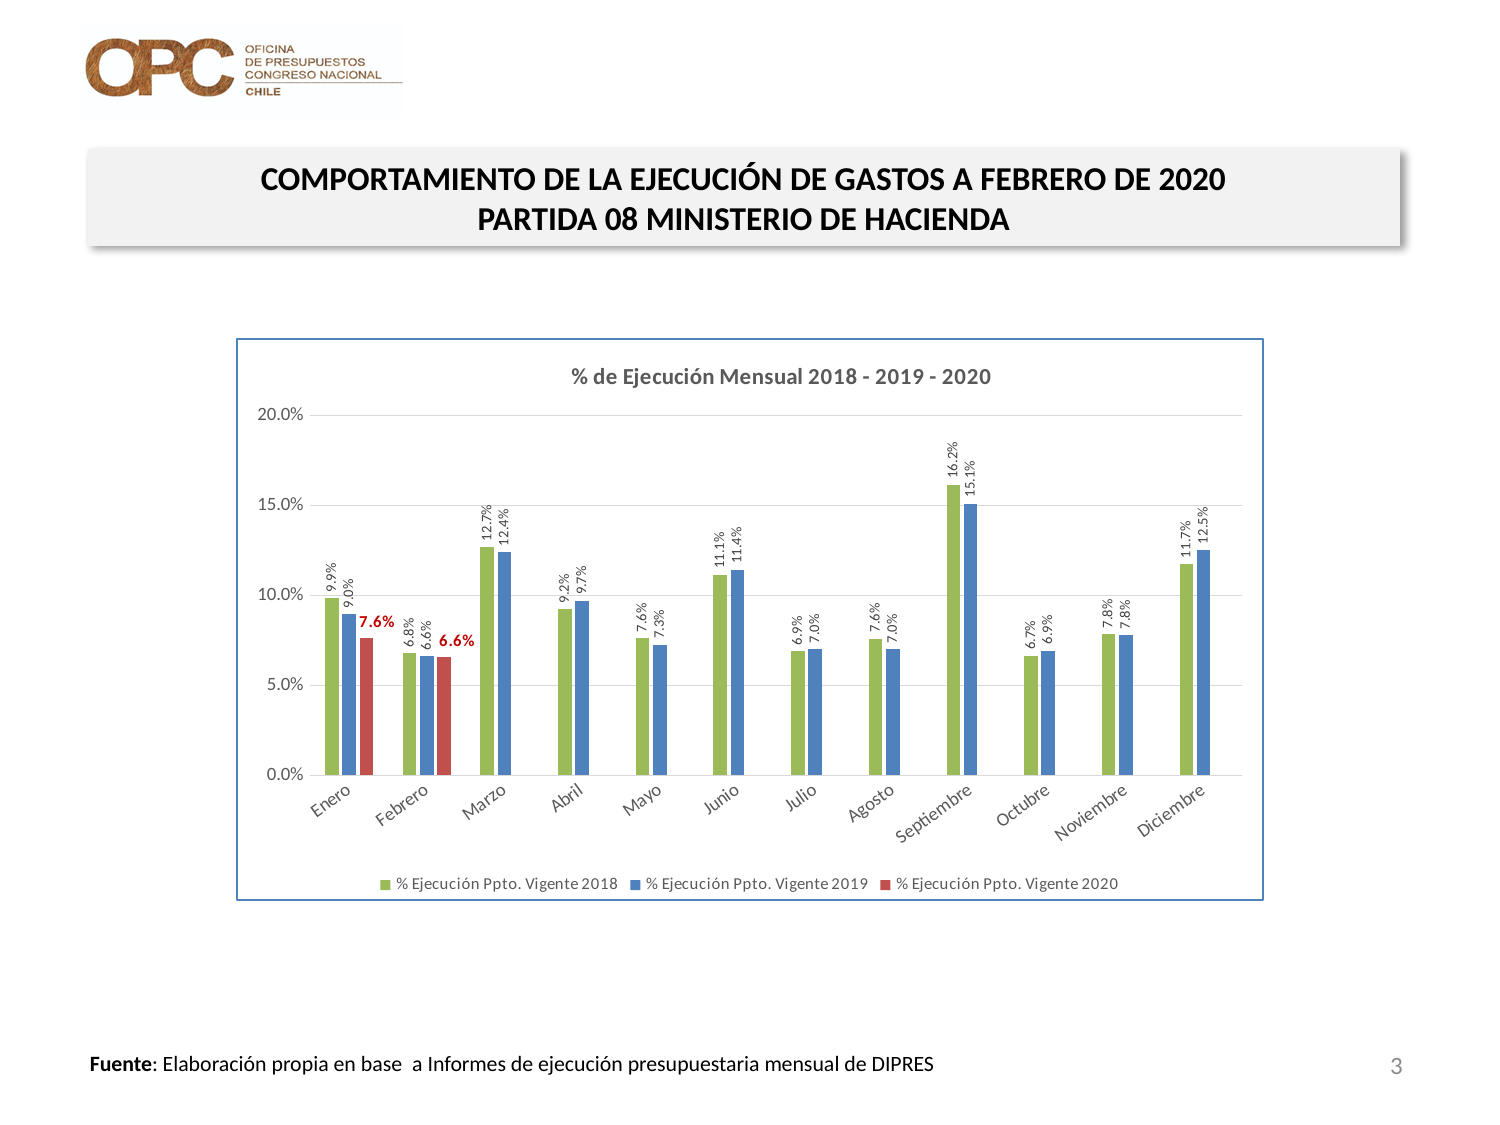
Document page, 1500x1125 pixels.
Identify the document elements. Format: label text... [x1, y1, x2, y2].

slide_number 3 [1067, 1035, 1418, 1095]
picture [82, 22, 403, 118]
chart [235, 337, 1264, 901]
text_box COMPORTAMIENTO DE LA EJECUCIÓN DE GASTOS A FEBRERO DE 2020 PARTIDA 08 MINISTERIO DE HACIENDA [88, 149, 1400, 246]
